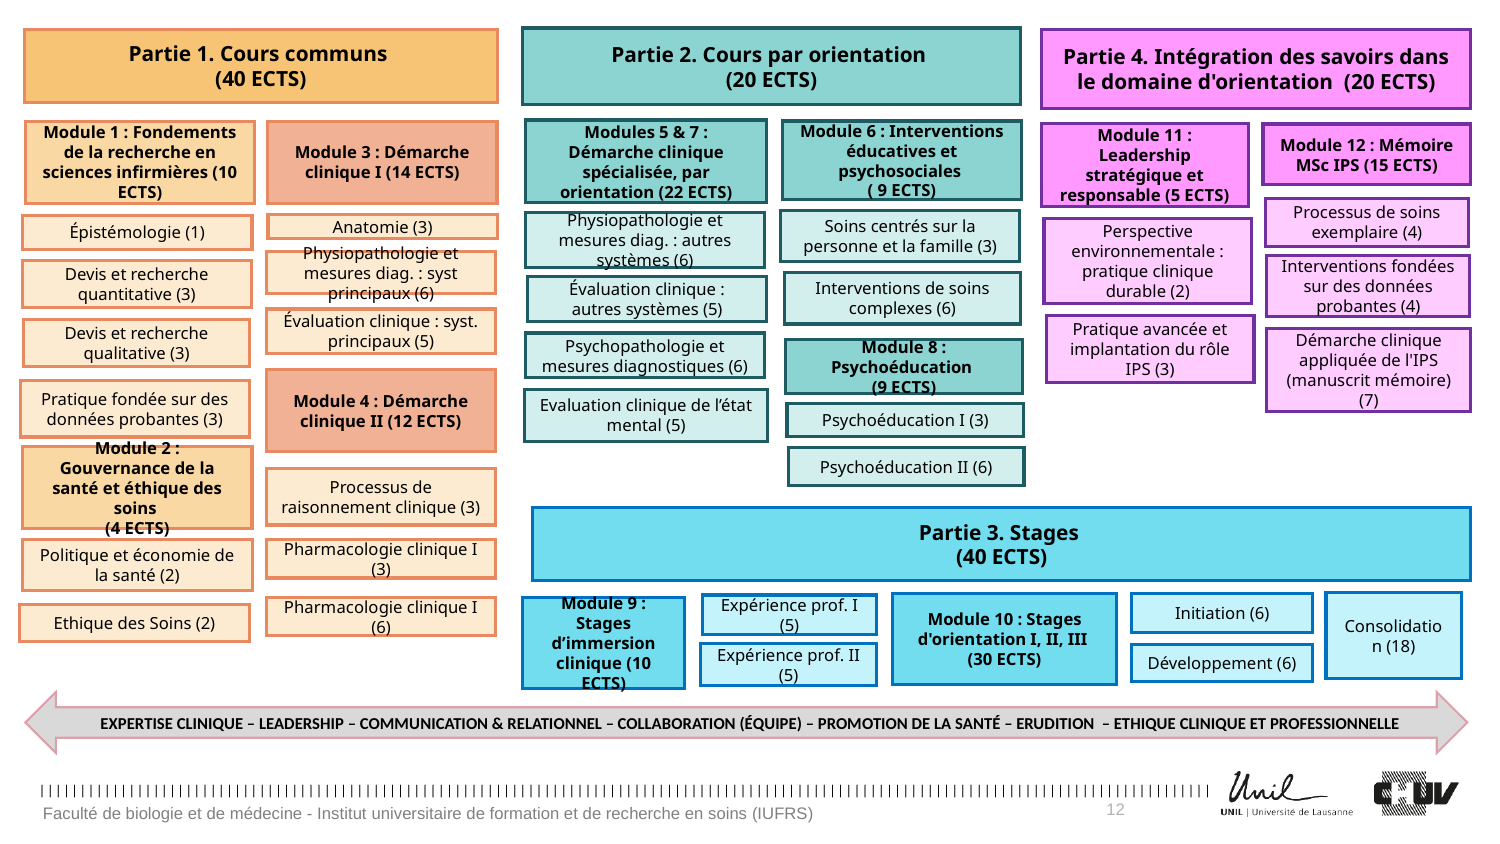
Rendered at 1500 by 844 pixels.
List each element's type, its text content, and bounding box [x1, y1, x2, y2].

picture [1221, 771, 1459, 817]
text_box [19, 28, 1471, 753]
slide_number 12 [1026, 786, 1145, 832]
text_box Faculté de biologie et de médecine - Institut universitaire de formation et de recherche en soins (IUFRS) [28, 795, 1072, 841]
